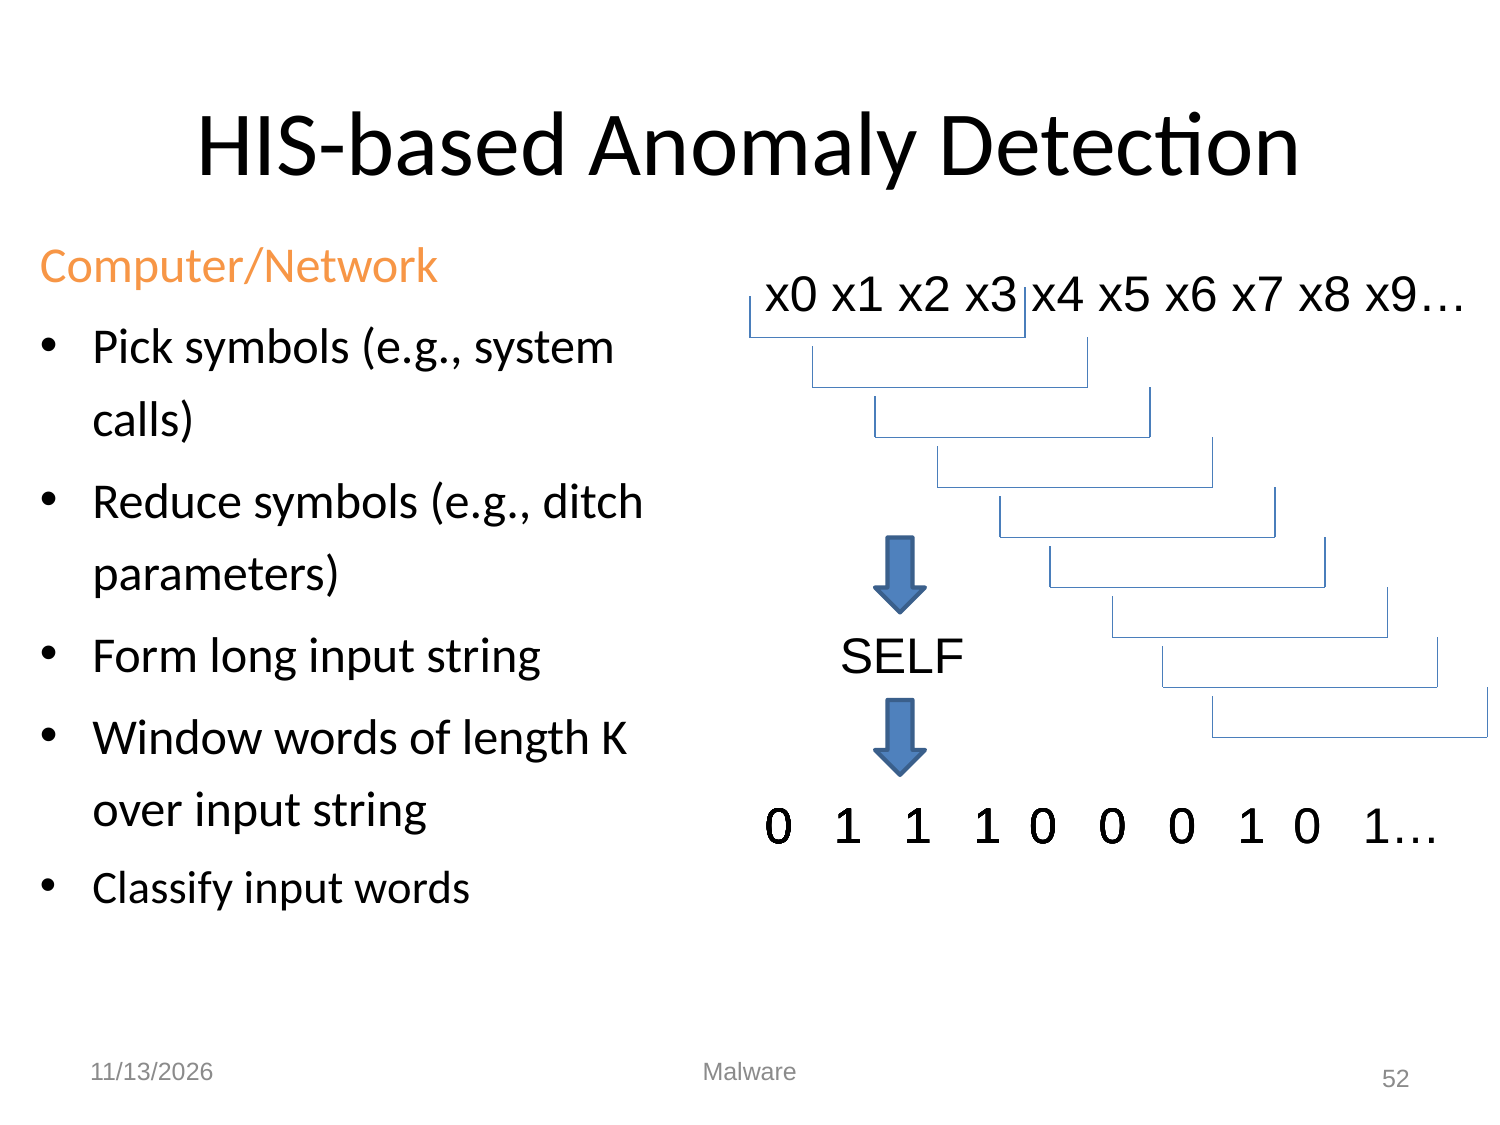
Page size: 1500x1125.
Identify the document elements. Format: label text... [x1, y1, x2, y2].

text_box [1112, 586, 1388, 638]
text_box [937, 436, 1213, 488]
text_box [1162, 636, 1438, 688]
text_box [1212, 686, 1488, 738]
slide_number 52 [1074, 1050, 1425, 1110]
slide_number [75, 1042, 425, 1103]
text_box [873, 697, 927, 778]
text_box x0 x1 x2 x3 x4 x5 x6 x7 x8 x9… [749, 262, 1488, 330]
text_box SELF [825, 624, 1025, 692]
title HIS-based Anomaly Detection [75, 45, 1425, 233]
text_box [873, 535, 927, 615]
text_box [812, 336, 1088, 388]
footer Malware [512, 1042, 988, 1103]
list Computer/Network Pick symbols (e.g., system calls) Reduce symbols (e.g., ditch parameters) Form long input string Window words of length K over input string Classify input words [24, 212, 725, 925]
text_box 0 1 1 1 0 0 0 1 0 1… [750, 794, 1463, 862]
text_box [999, 486, 1276, 538]
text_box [749, 286, 1026, 338]
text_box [1049, 536, 1326, 588]
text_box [874, 386, 1151, 438]
